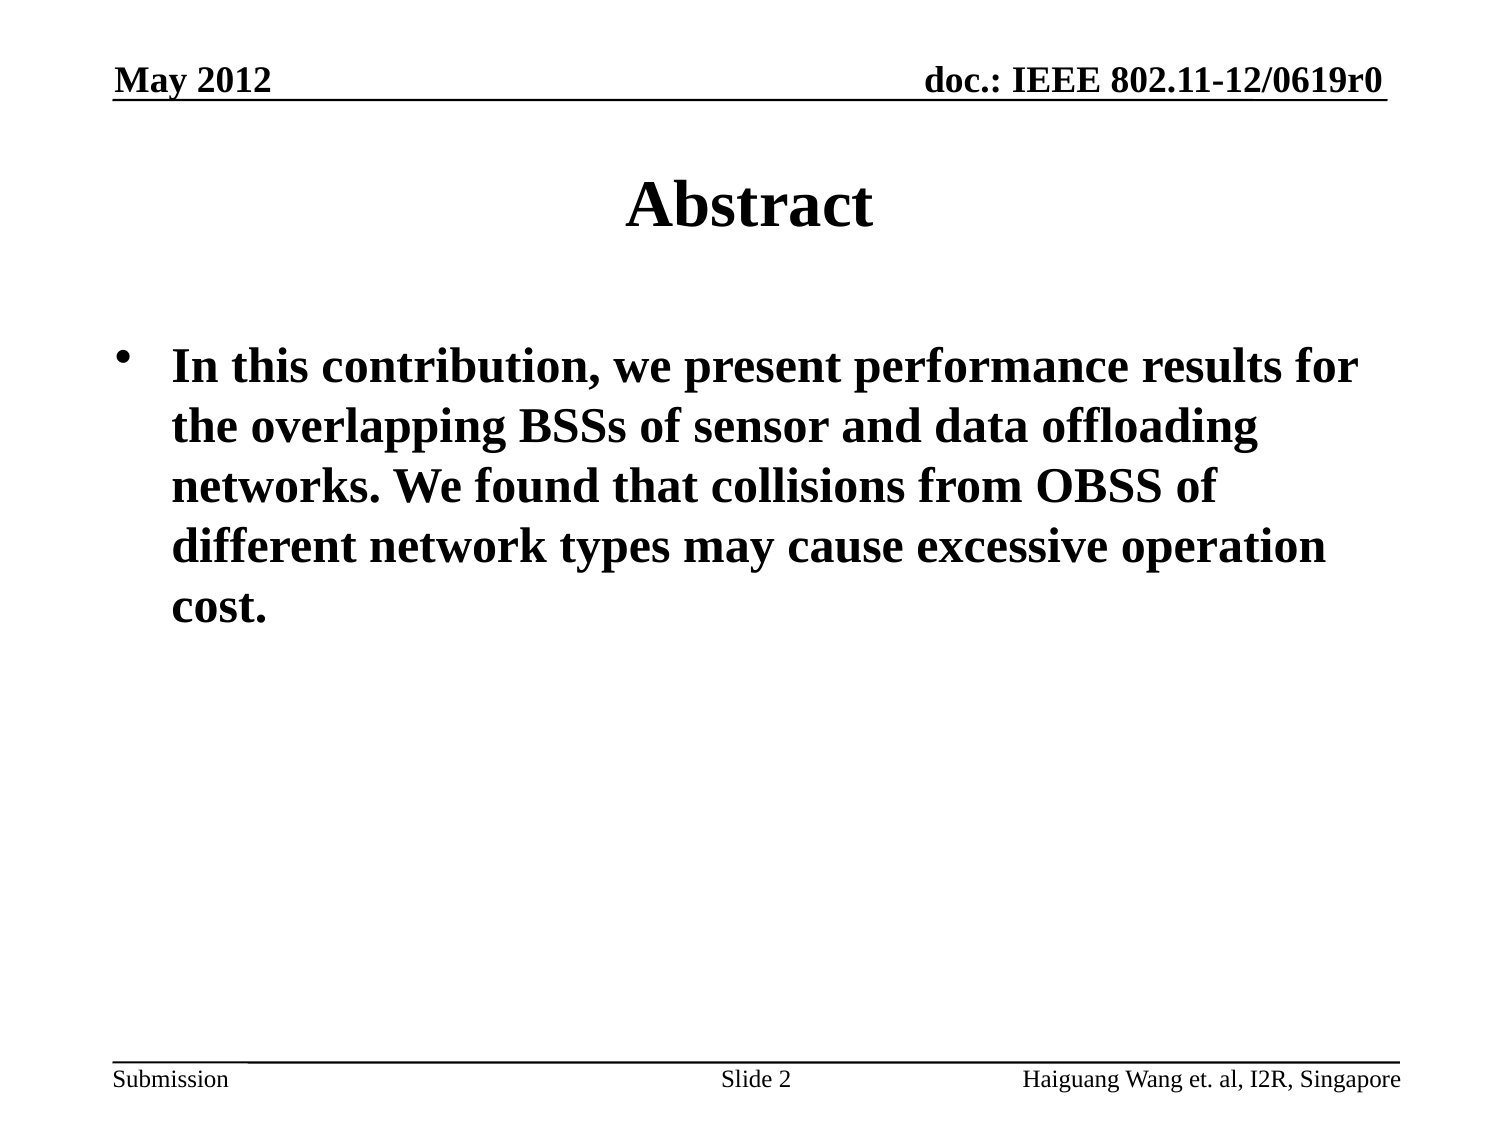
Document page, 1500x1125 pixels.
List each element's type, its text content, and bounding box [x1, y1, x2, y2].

list In this contribution, we present performance results for the overlapping BSSs of sensor and data offloading networks. We found that collisions from OBSS of different network types may cause excessive operation cost. [99, 324, 1376, 1001]
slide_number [114, 54, 274, 100]
title Abstract [112, 112, 1388, 288]
footer Haiguang Wang et. al, I2R, Singapore [1017, 1062, 1402, 1093]
slide_number Slide 2 [712, 1062, 800, 1093]
